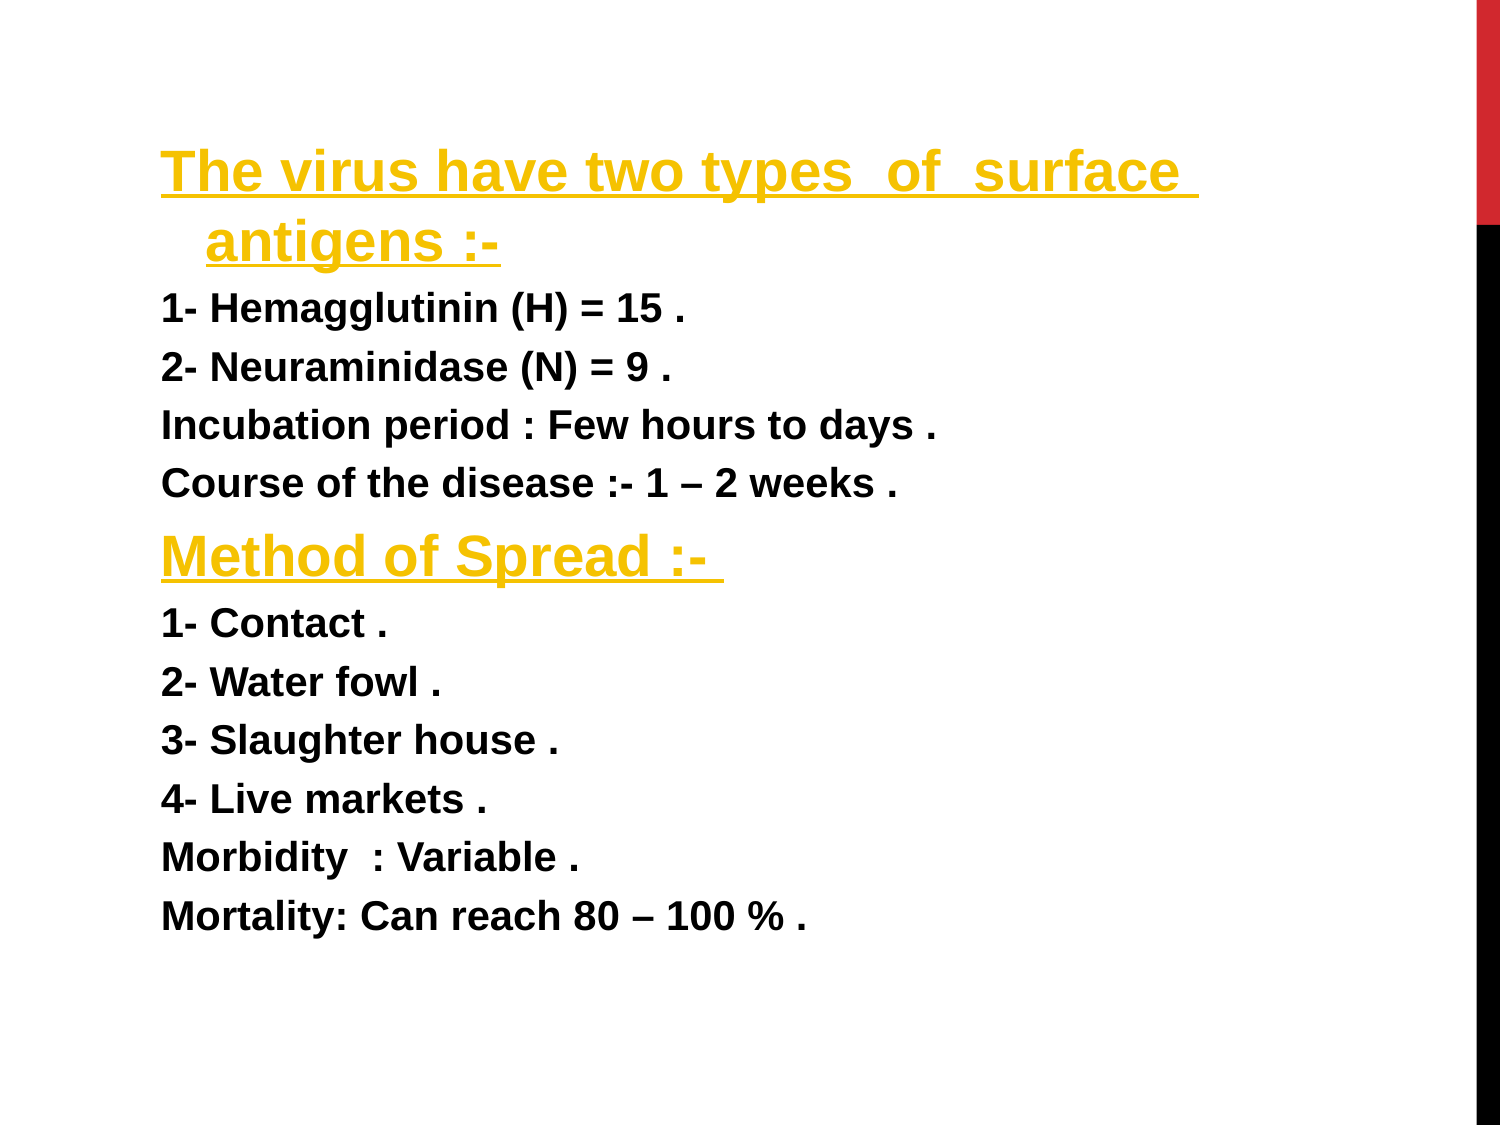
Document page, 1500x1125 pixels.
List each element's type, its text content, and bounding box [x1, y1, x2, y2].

list The virus have two types of surface antigens :- 1- Hemagglutinin (H) = 15 . 2- Neuraminidase (N) = 9 . Incubation period : Few hours to days . Course of the disease :- 1 – 2 weeks . Method of Spread :- 1- Contact . 2- Water fowl . 3- Slaughter house . 4- Live markets . Morbidity : Variable . Mortality: Can reach 80 – 100 % . [145, 125, 1388, 1005]
